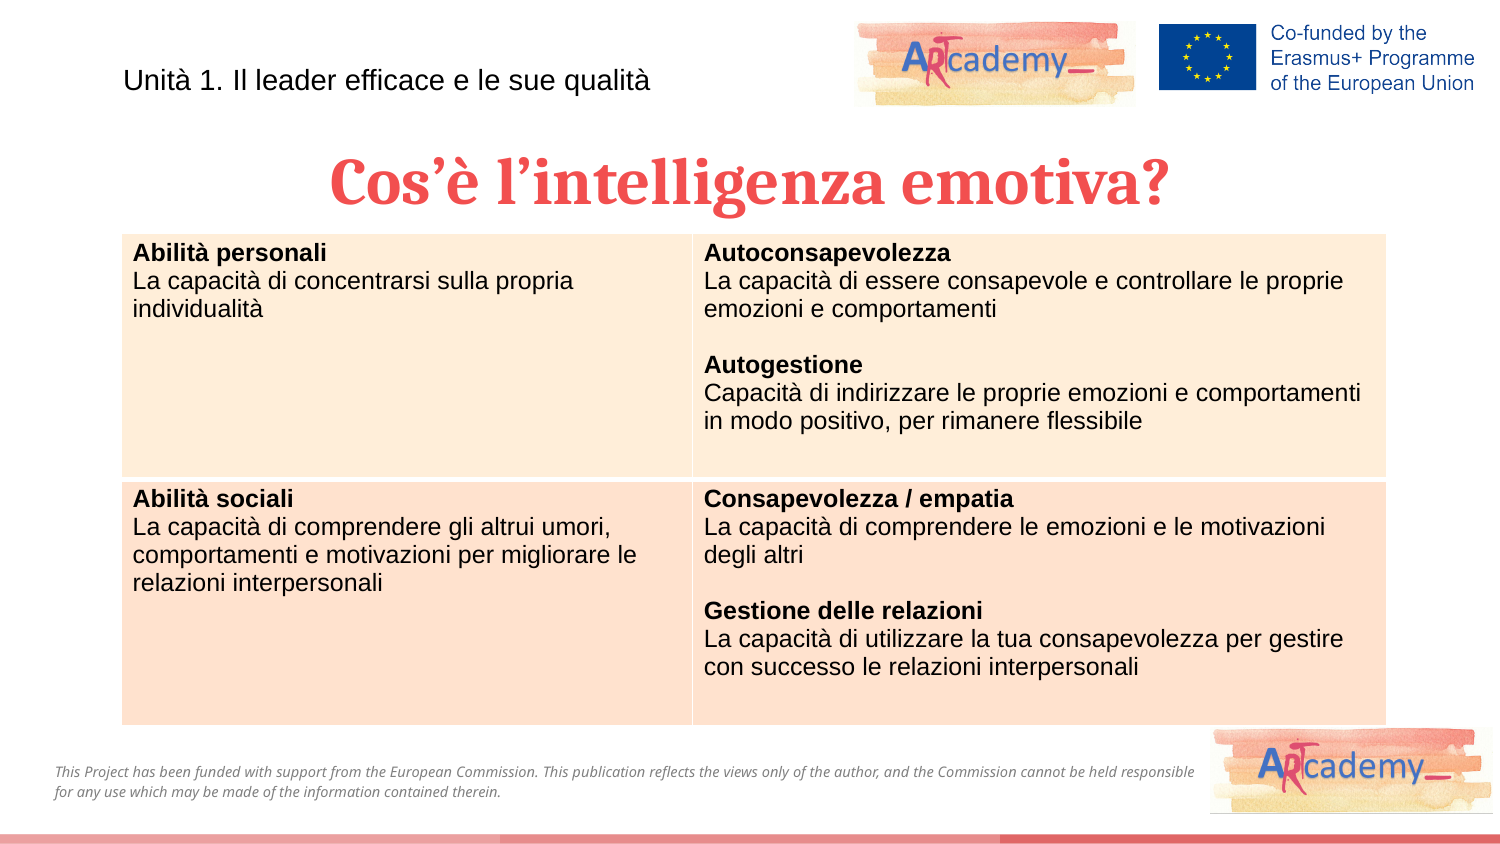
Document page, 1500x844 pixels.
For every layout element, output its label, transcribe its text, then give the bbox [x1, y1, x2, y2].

table_header Autoconsapevolezza La capacità di essere consapevole e controllare le proprie emozioni e comportamenti Autogestione Capacità di indirizzare le proprie emozioni e comportamenti in modo positivo, per rimanere flessibile [693, 234, 1386, 477]
table_cell Consapevolezza / empatia La capacità di comprendere le emozioni e le motivazioni degli altri Gestione delle relazioni La capacità di utilizzare la tua consapevolezza per gestire con successo le relazioni interpersonali [693, 482, 1386, 725]
text_box Unità 1. Il leader efficace e le sue qualità [108, 53, 783, 139]
picture [854, 2, 1137, 138]
title Cos’è l’intelligenza emotiva? [180, 53, 1352, 232]
table_header Abilità personali La capacità di concentrarsi sulla propria individualità [122, 234, 692, 477]
table_cell Abilità sociali La capacità di comprendere gli altrui umori, comportamenti e motivazioni per migliorare le relazioni interpersonali [122, 482, 692, 725]
picture [1210, 709, 1493, 844]
text_box This Project has been funded with support from the European Commission. This publication reflects the views only of the author, and the Commission cannot be held responsible for any use which may be made of the information contained therein. [39, 754, 1205, 799]
picture [1158, 24, 1474, 94]
